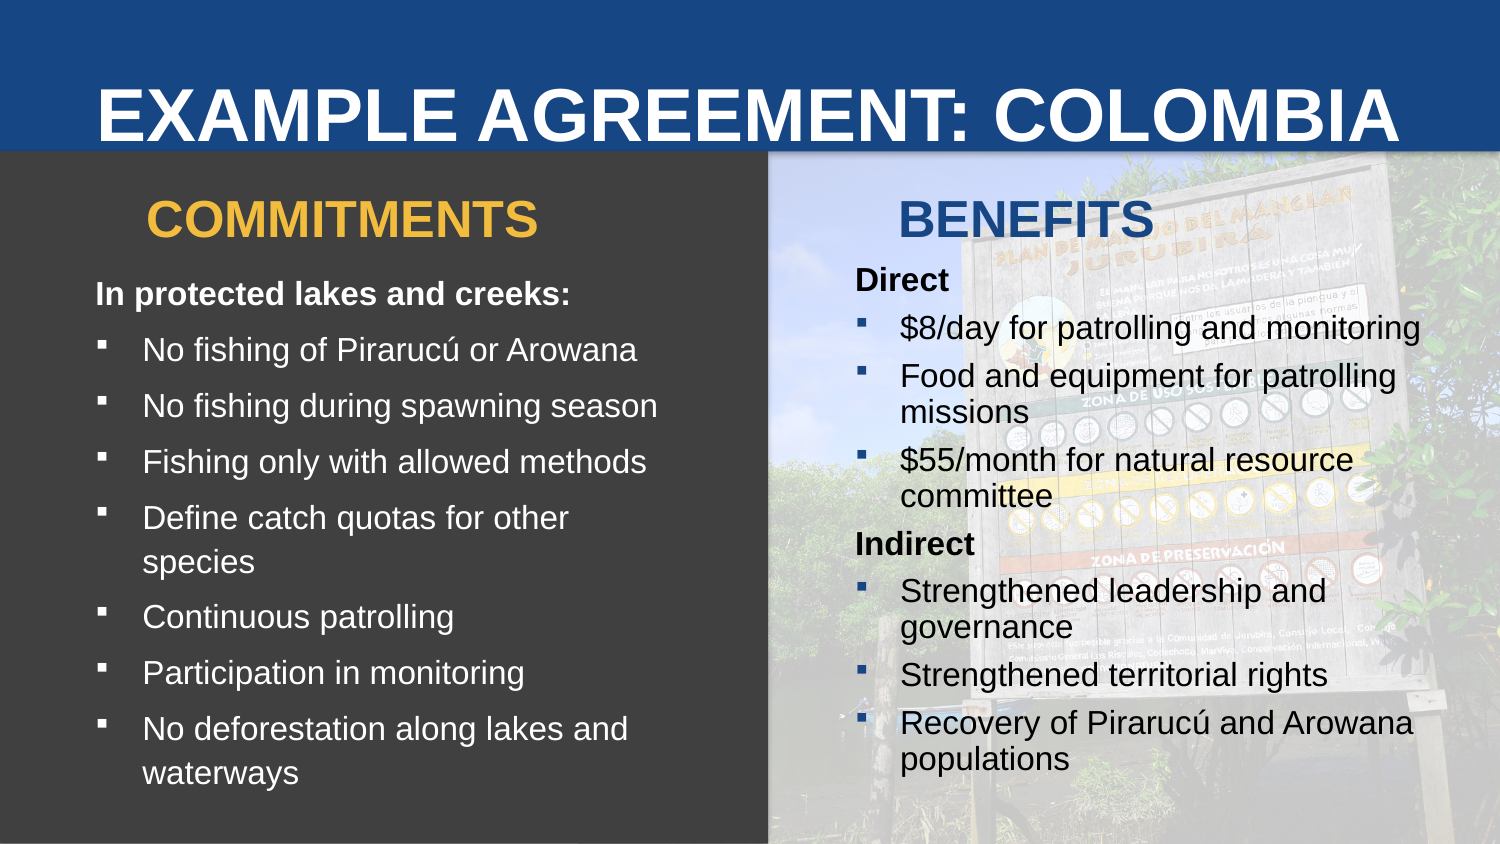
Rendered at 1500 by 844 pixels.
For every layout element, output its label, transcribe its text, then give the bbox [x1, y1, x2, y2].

text_box [0, 0, 1500, 149]
picture [578, 139, 1500, 844]
text_box EXAMPLE AGREEMENT: COLOMBIA [87, 63, 1500, 149]
text_box COMMITMENTS [131, 177, 573, 255]
text_box In protected lakes and creeks: No fishing of Pirarucú or Arowana No fishing during spawning season Fishing only with allowed methods Define catch quotas for other species Continuous patrolling Participation in monitoring No deforestation along lakes and waterways [80, 261, 573, 799]
text_box [0, 150, 573, 844]
